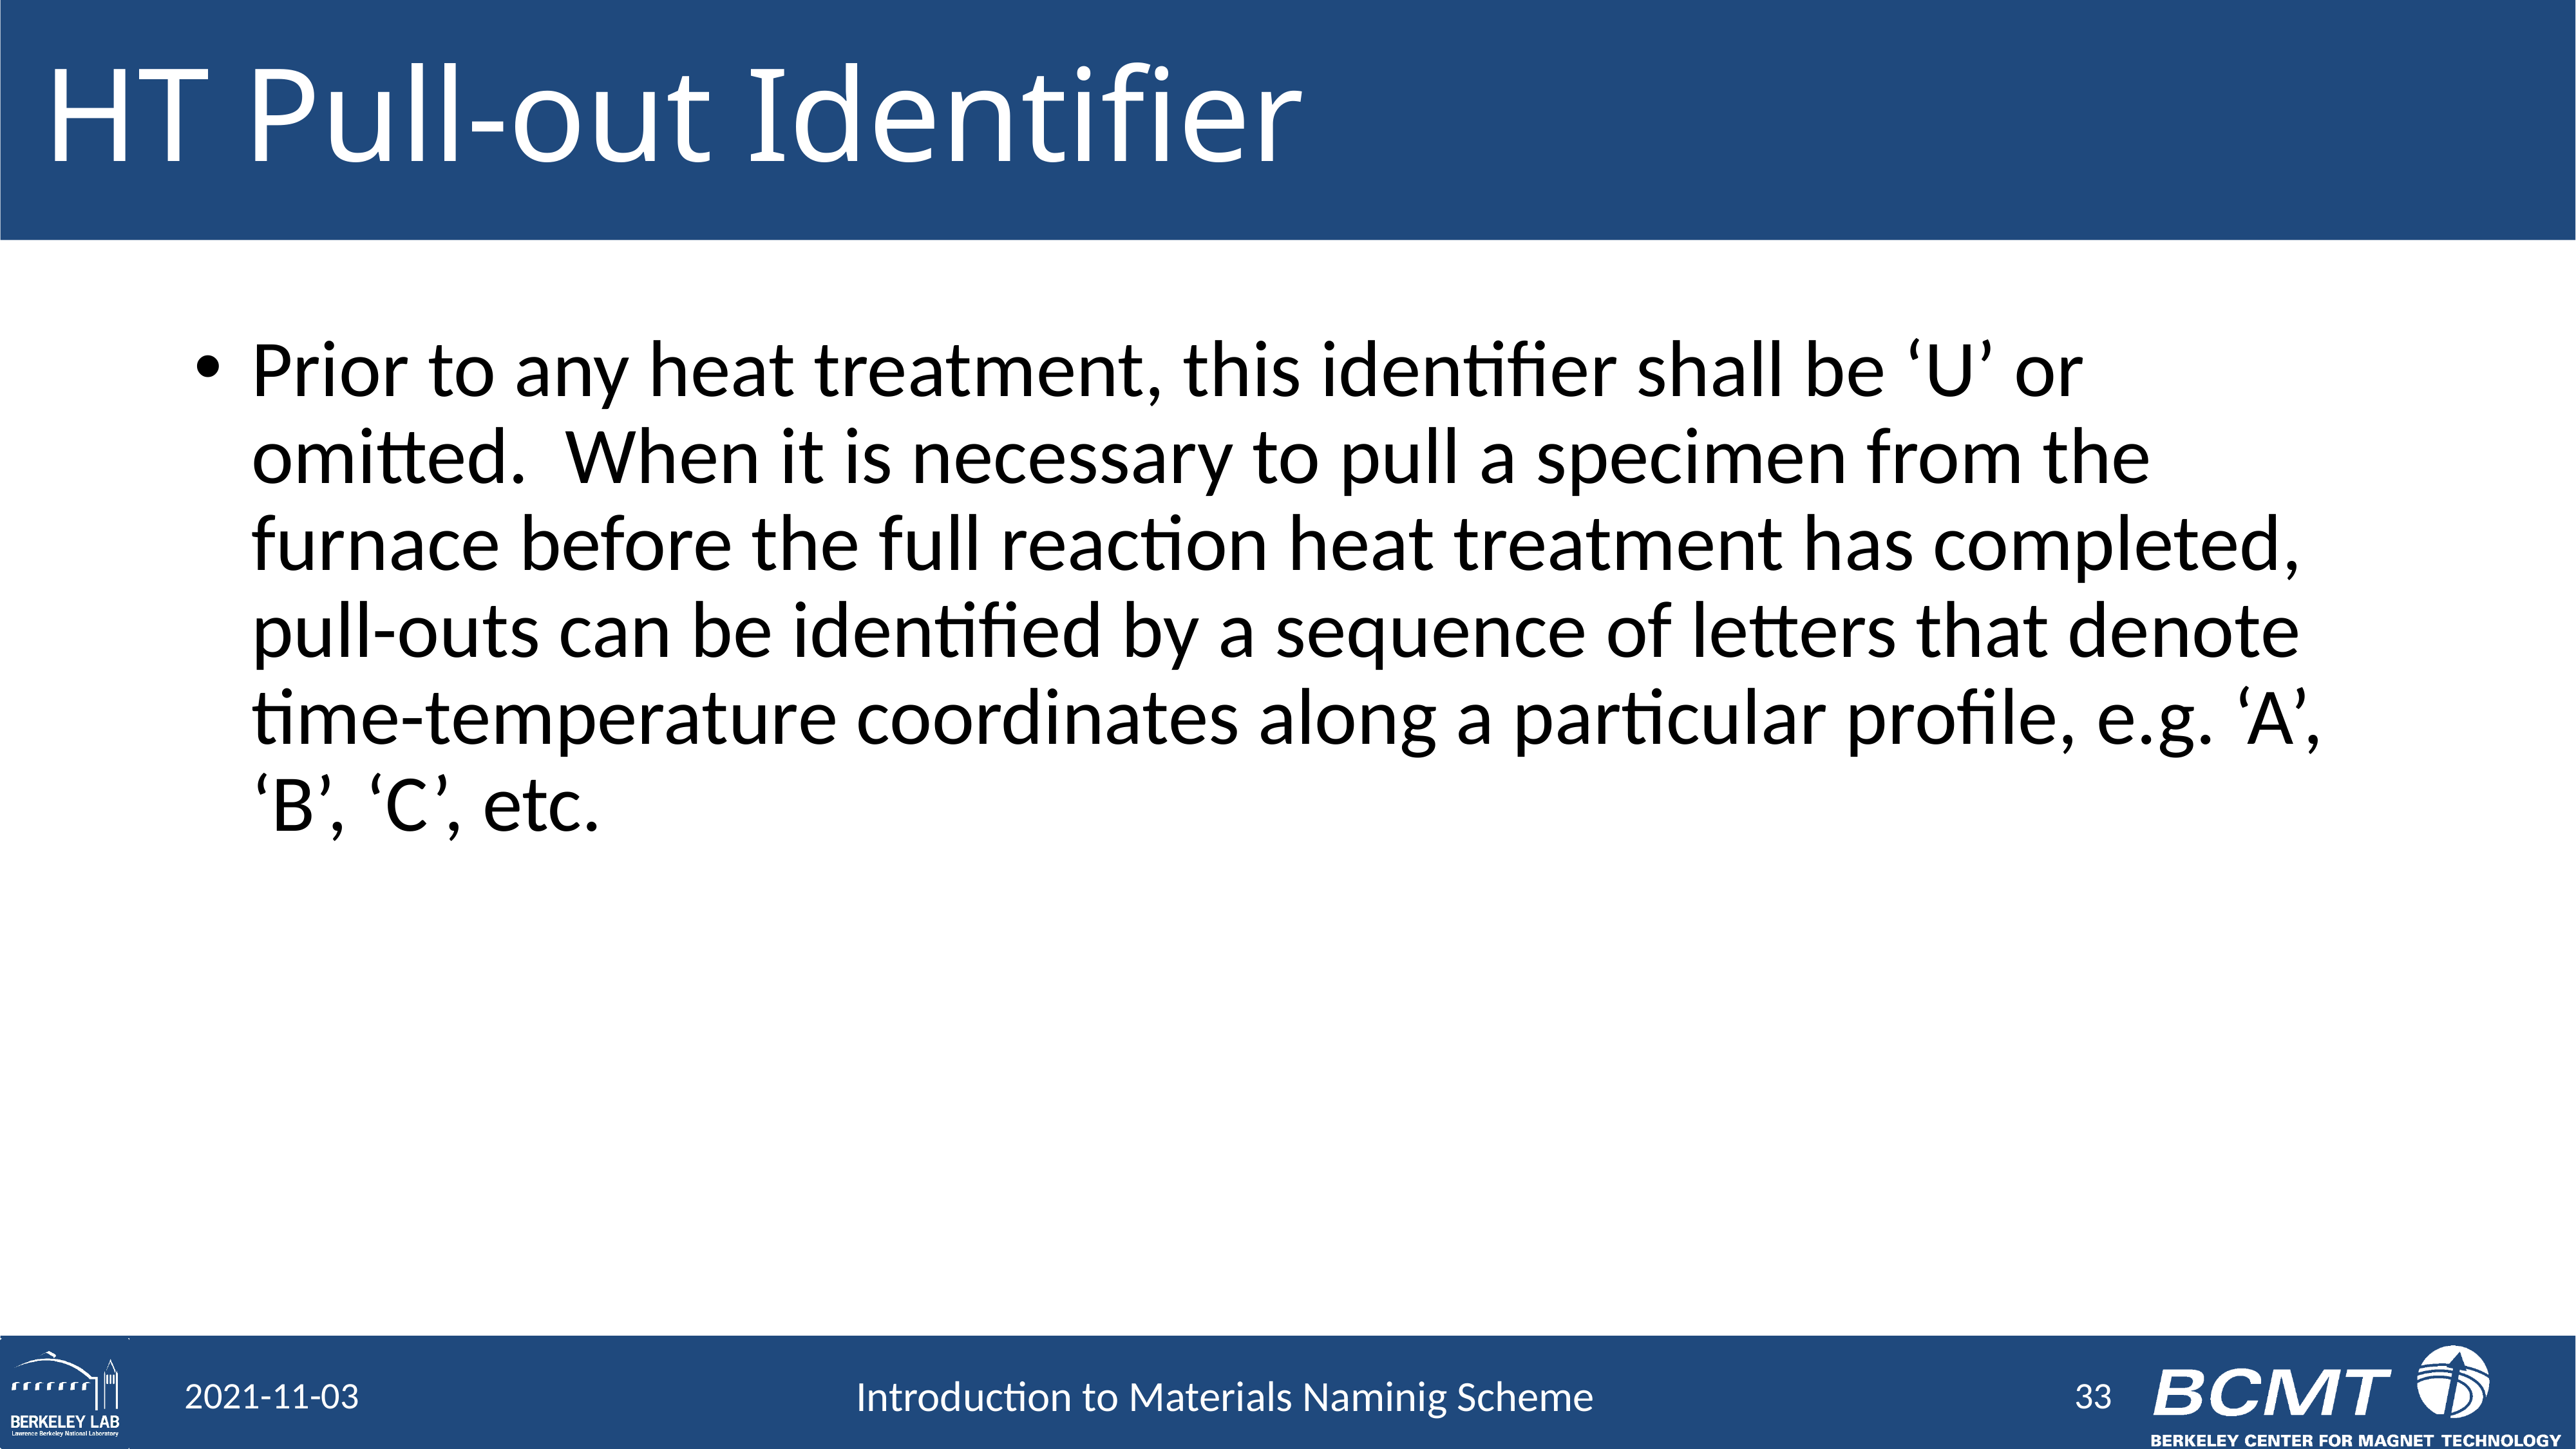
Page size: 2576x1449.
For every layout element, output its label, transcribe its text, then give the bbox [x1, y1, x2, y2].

title HT Pull-out Identifier [33, 5, 2543, 235]
list Prior to any heat treatment, this identifier shall be ‘U’ or omitted. When it is necessary to pull a specimen from the furnace before the full reaction heat treatment has completed, pull-outs can be identified by a sequence of letters that denote time-temperature coordinates along a particular profile, e.g. ‘A’, ‘B’, ‘C’, etc. [175, 322, 2397, 1280]
picture [2149, 1342, 2568, 1449]
footer Introduction to Materials Naminig Scheme [505, 1355, 1956, 1433]
slide_number 33 [1996, 1338, 2123, 1449]
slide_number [175, 1349, 448, 1439]
picture [0, 1338, 129, 1449]
